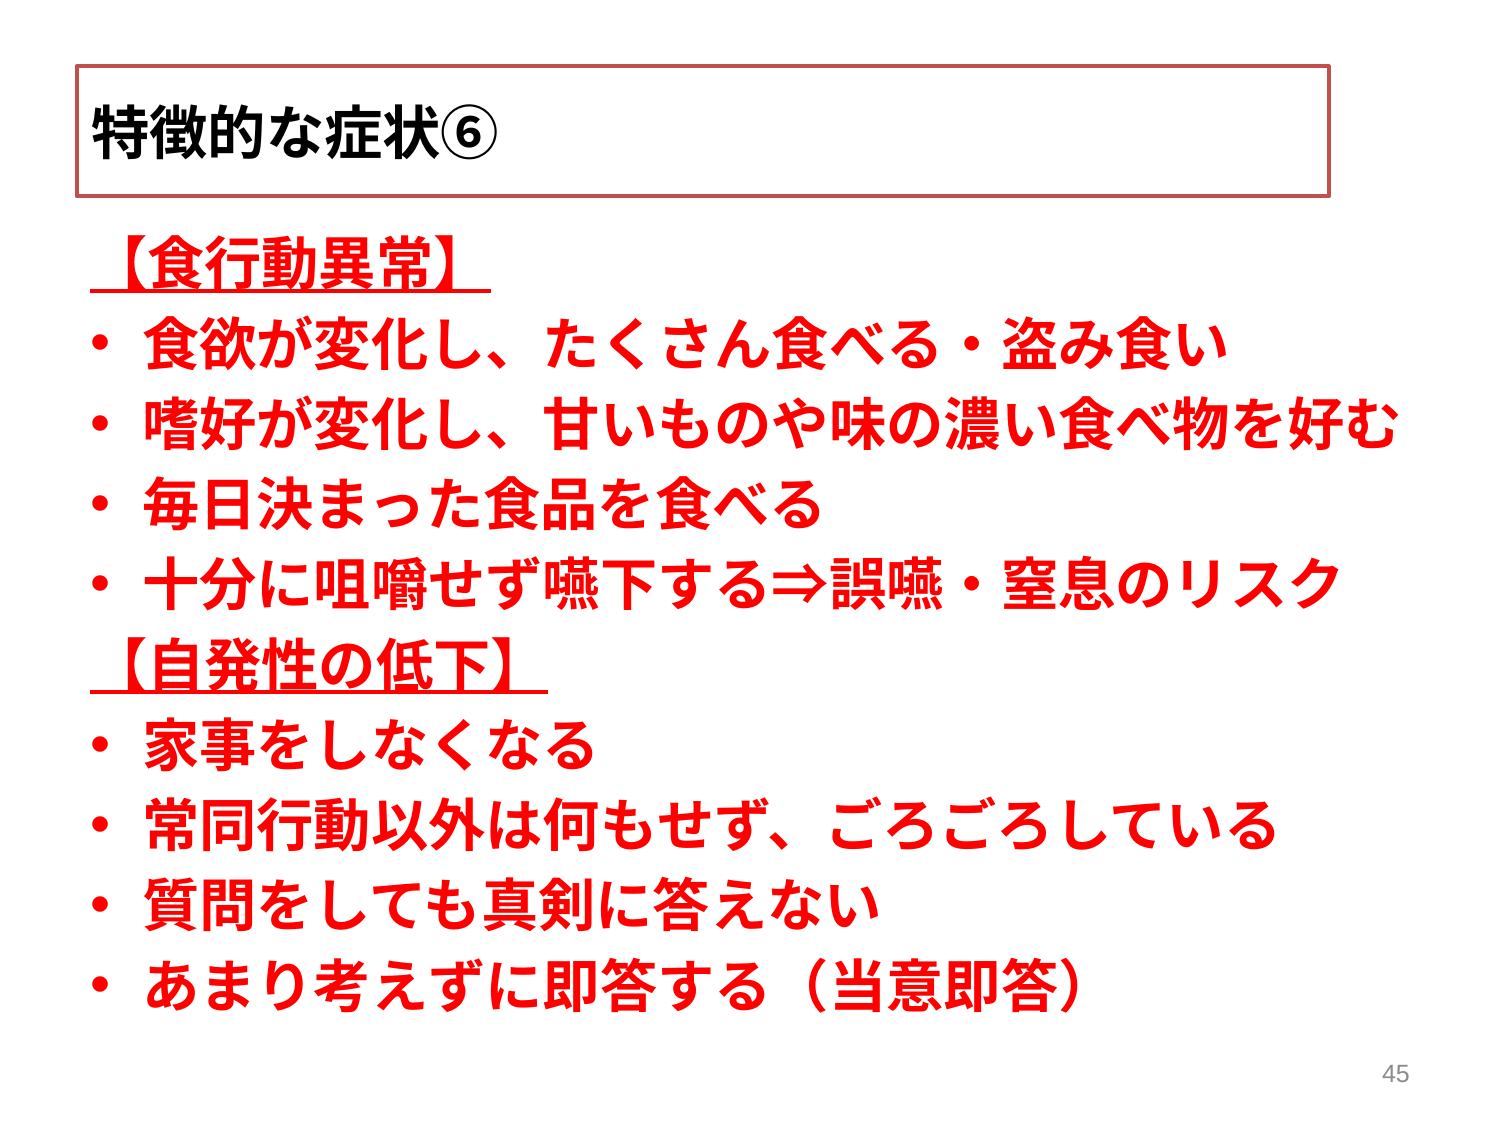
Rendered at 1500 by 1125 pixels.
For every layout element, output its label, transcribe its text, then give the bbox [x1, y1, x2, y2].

slide_number 45 [1074, 1042, 1425, 1103]
text_box 特徴的な症状⑥ [75, 64, 1331, 198]
list 【食行動異常】 食欲が変化し、たくさん食べる・盗み食い 嗜好が変化し、甘いものや味の濃い食べ物を好む 毎日決まった食品を食べる 十分に咀嚼せず嚥下する⇒誤嚥・窒息のリスク 【自発性の低下】 家事をしなくなる 常同行動以外は何もせず、ごろごろしている 質問をしても真剣に答えない あまり考えずに即答する（当意即答） [75, 219, 1425, 1047]
